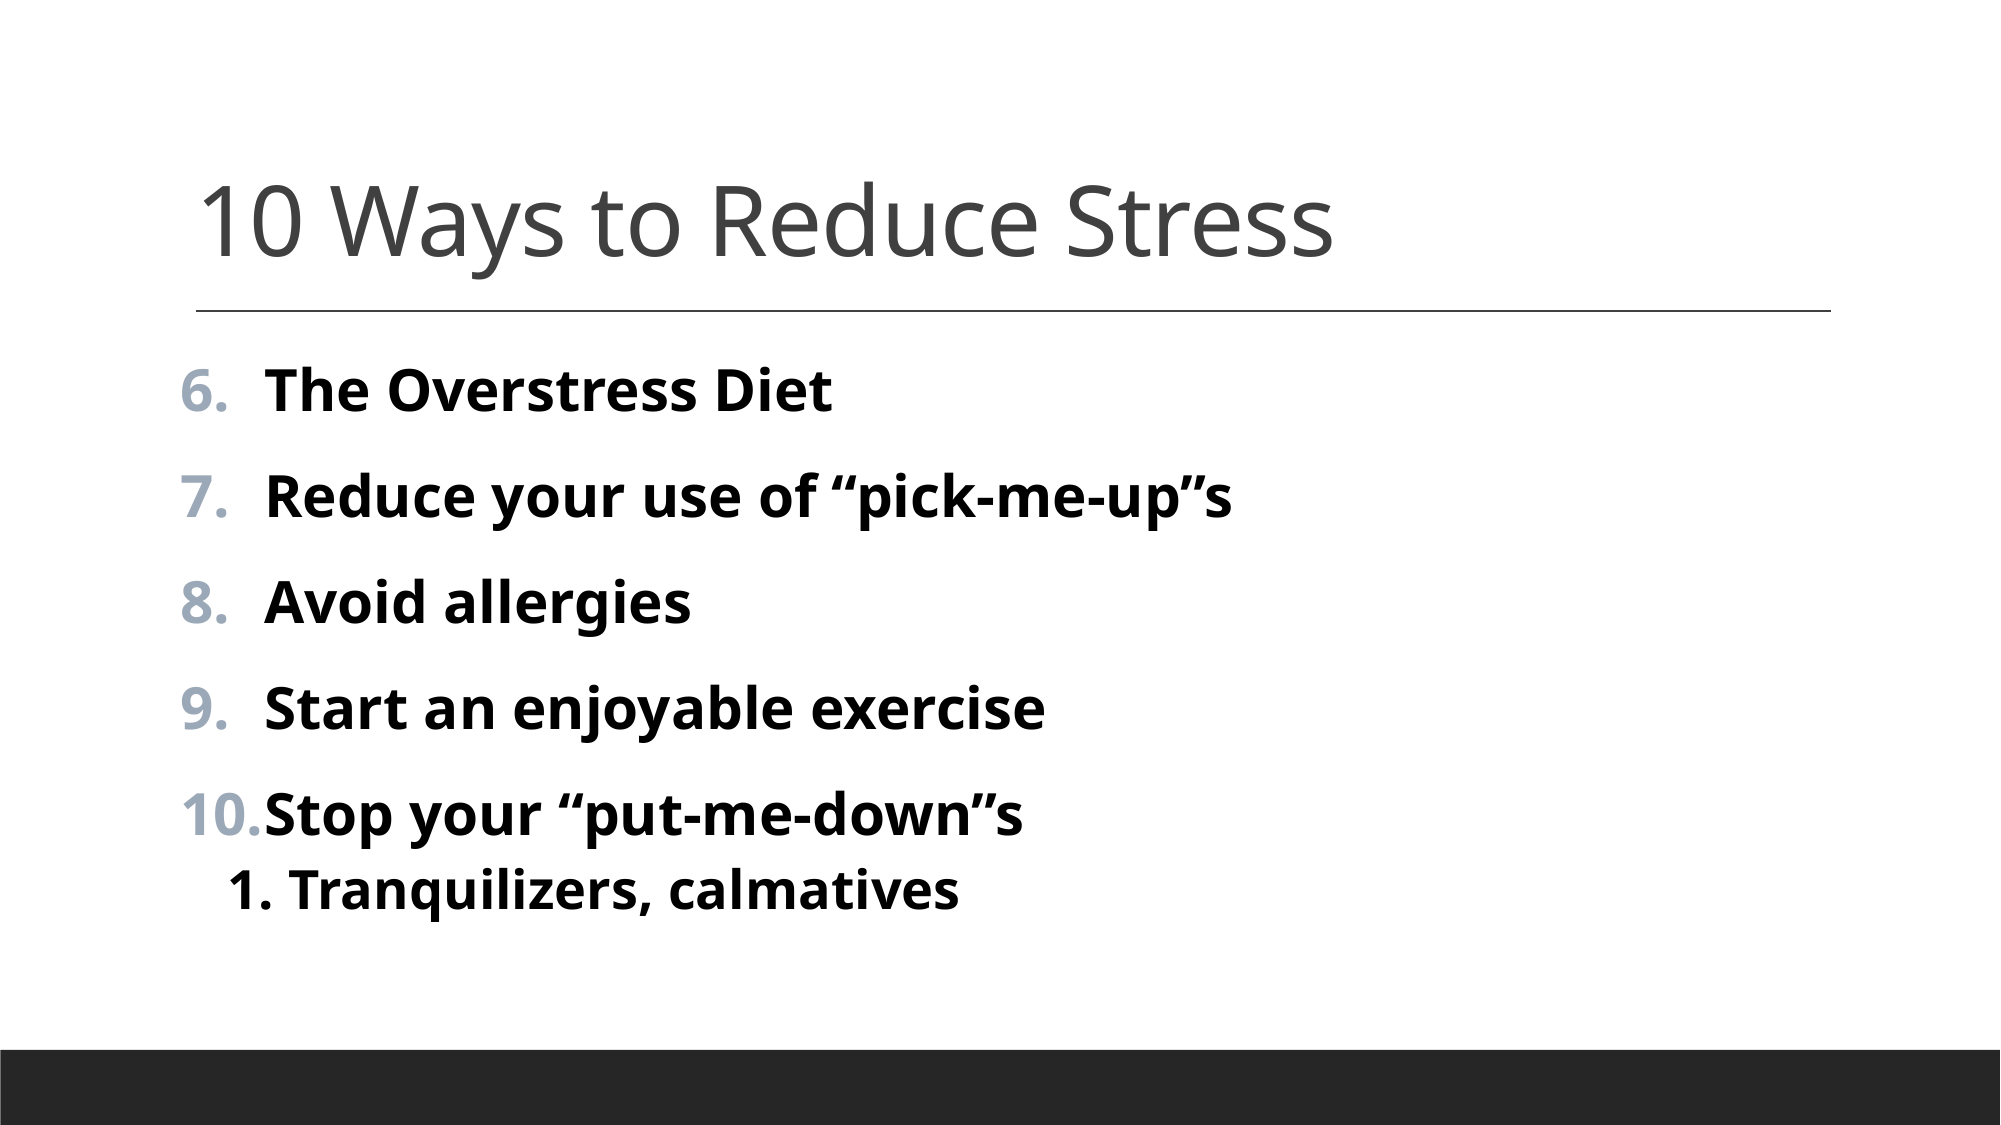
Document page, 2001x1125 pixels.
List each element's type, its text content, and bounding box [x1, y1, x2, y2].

list The Overstress Diet Reduce your use of “pick-me-up”s Avoid allergies Start an enjoyable exercise Stop your “put-me-down”s 1. Tranquilizers, calmatives [180, 345, 1830, 963]
title 10 Ways to Reduce Stress [180, 47, 1830, 285]
